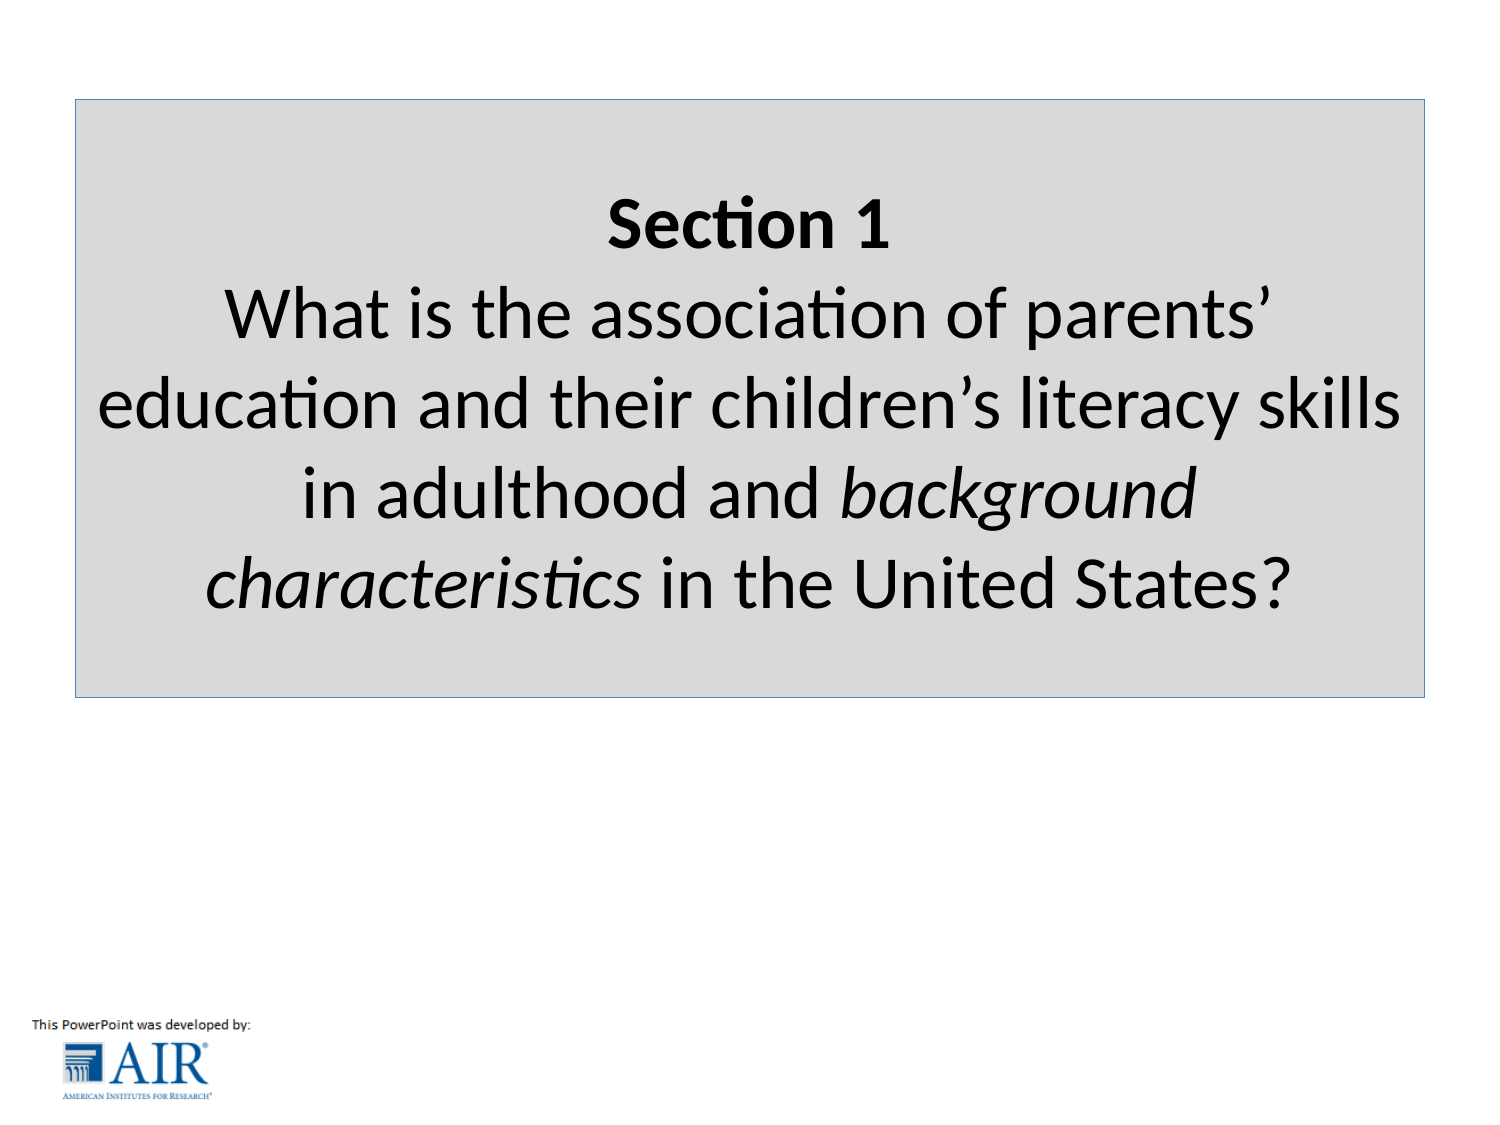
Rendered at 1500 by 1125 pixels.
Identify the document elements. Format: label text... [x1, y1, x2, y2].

picture [22, 1002, 262, 1106]
title Section 1 What is the association of parents’ education and their children’s literacy skills in adulthood and background characteristics in the United States? [75, 99, 1425, 698]
